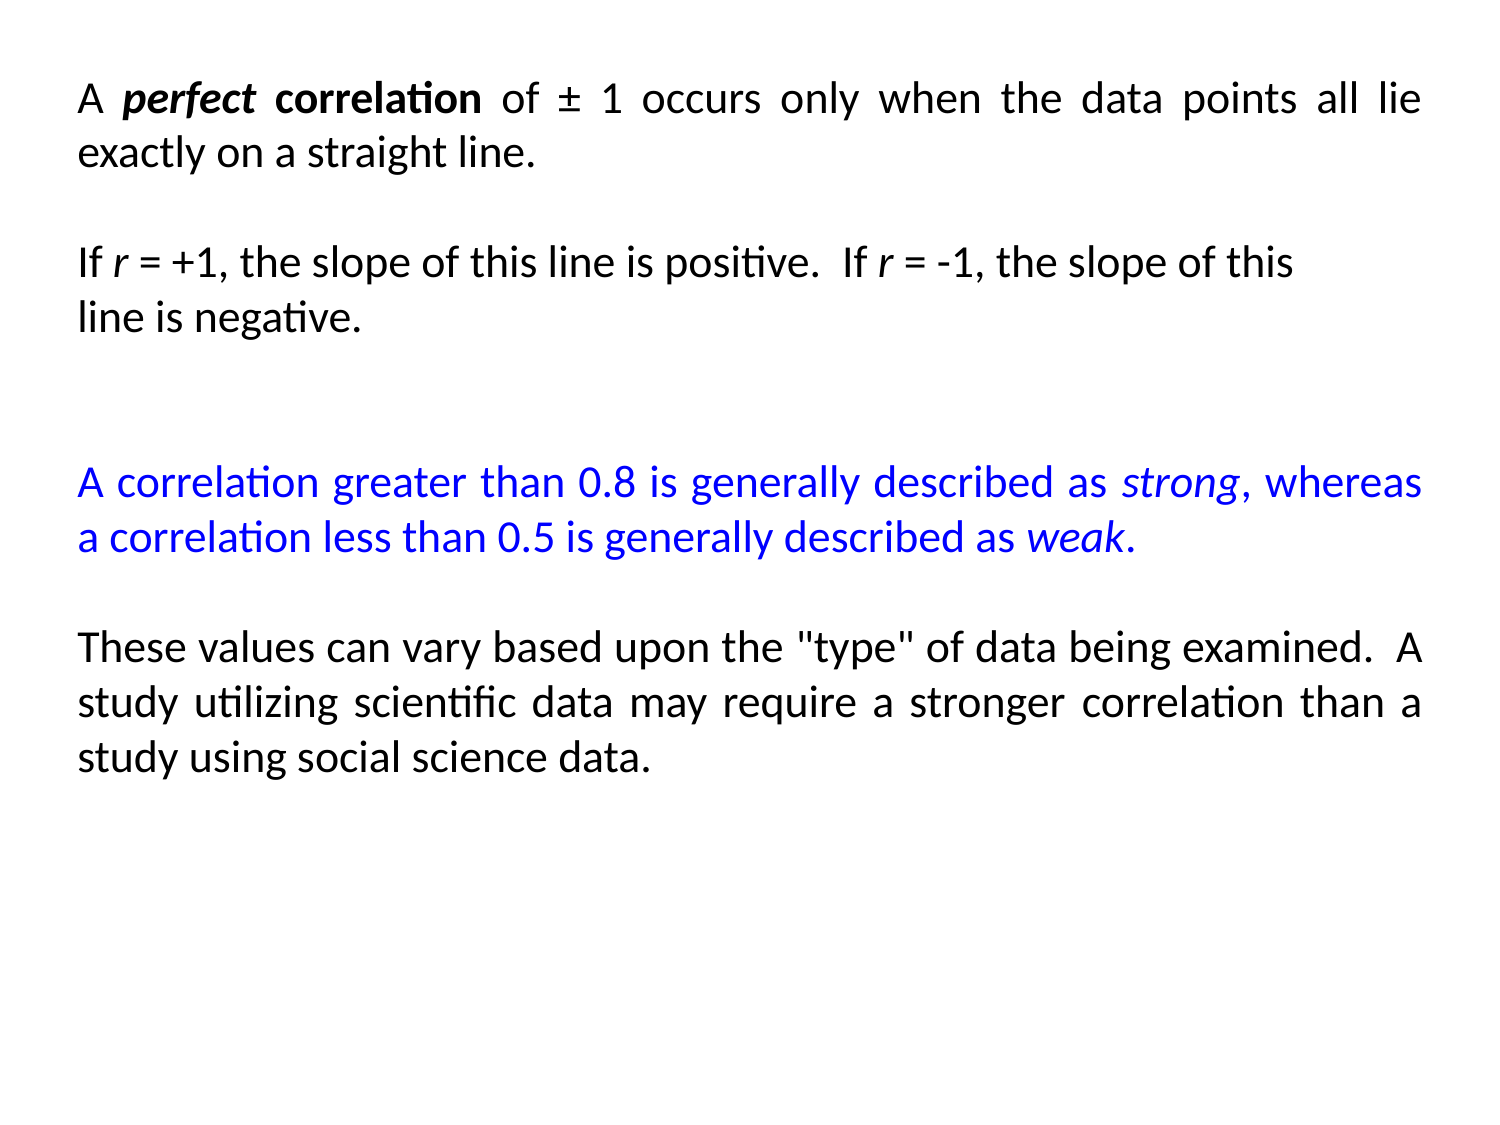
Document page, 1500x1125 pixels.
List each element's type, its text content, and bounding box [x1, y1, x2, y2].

text_box A perfect correlation of ± 1 occurs only when the data points all lie exactly on a straight line. If r = +1, the slope of this line is positive. If r = -1, the slope of this line is negative. A correlation greater than 0.8 is generally described as strong, whereas a correlation less than 0.5 is generally described as weak. These values can vary based upon the "type" of data being examined. A study utilizing scientific data may require a stronger correlation than a study using social science data. [62, 24, 1438, 790]
